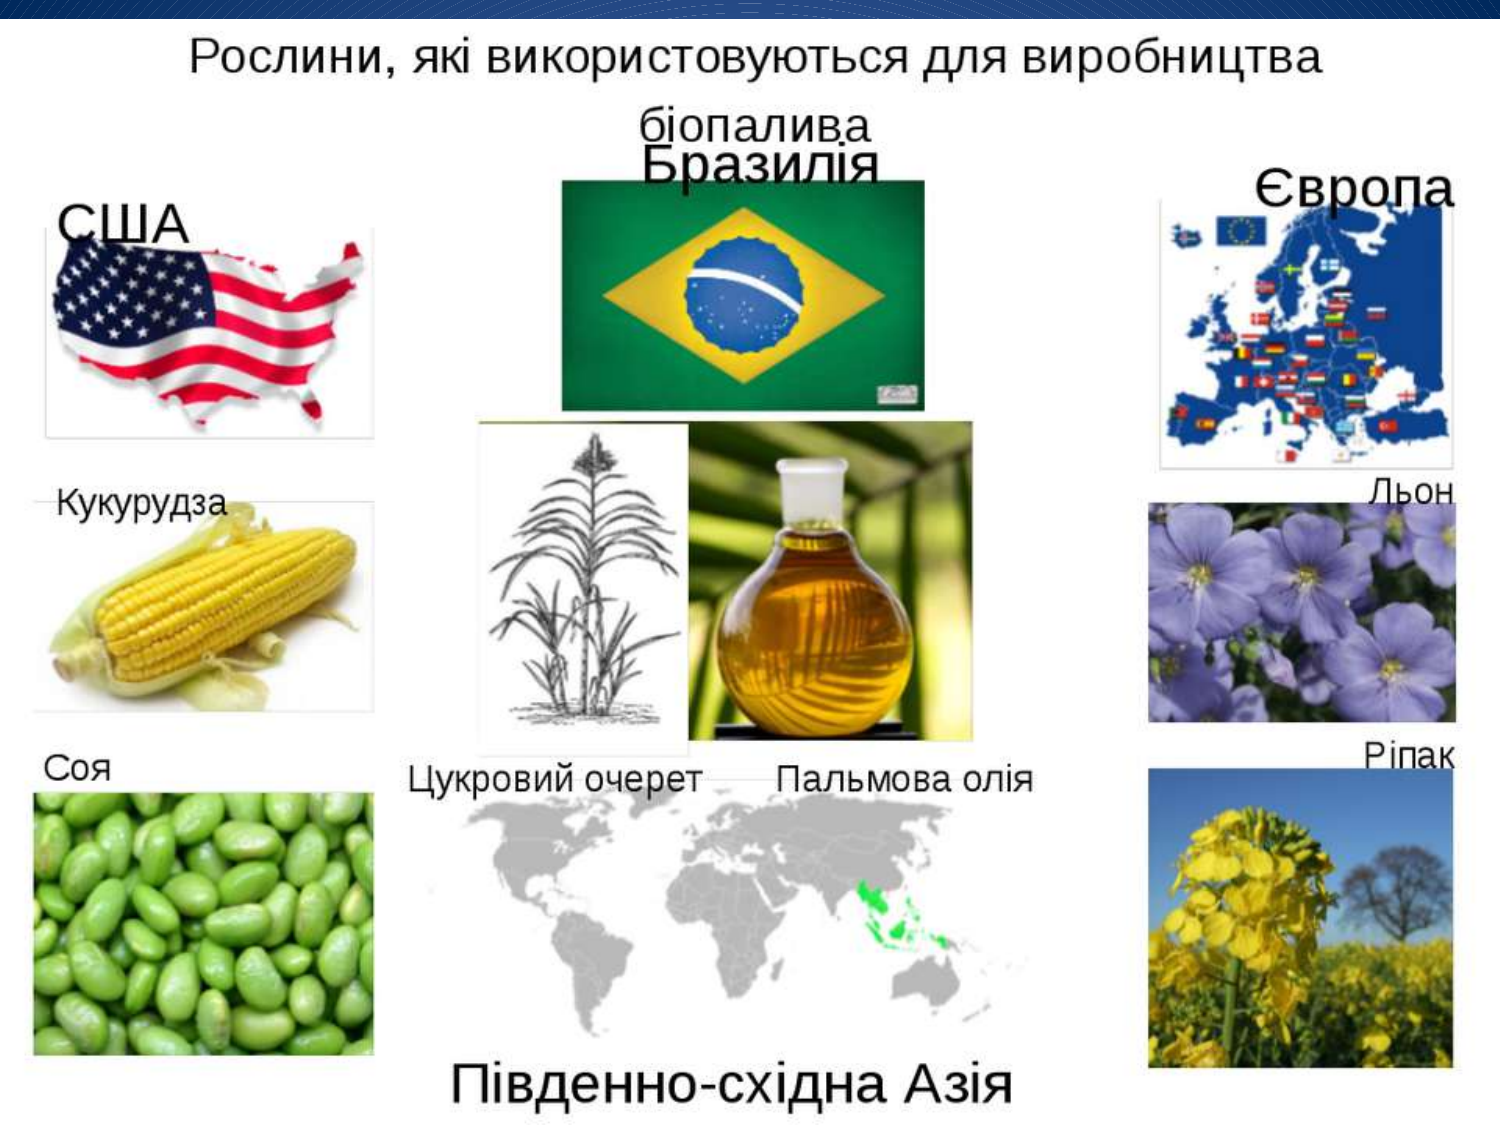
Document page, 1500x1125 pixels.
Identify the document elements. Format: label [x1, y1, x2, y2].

list [0, 18, 1500, 1125]
